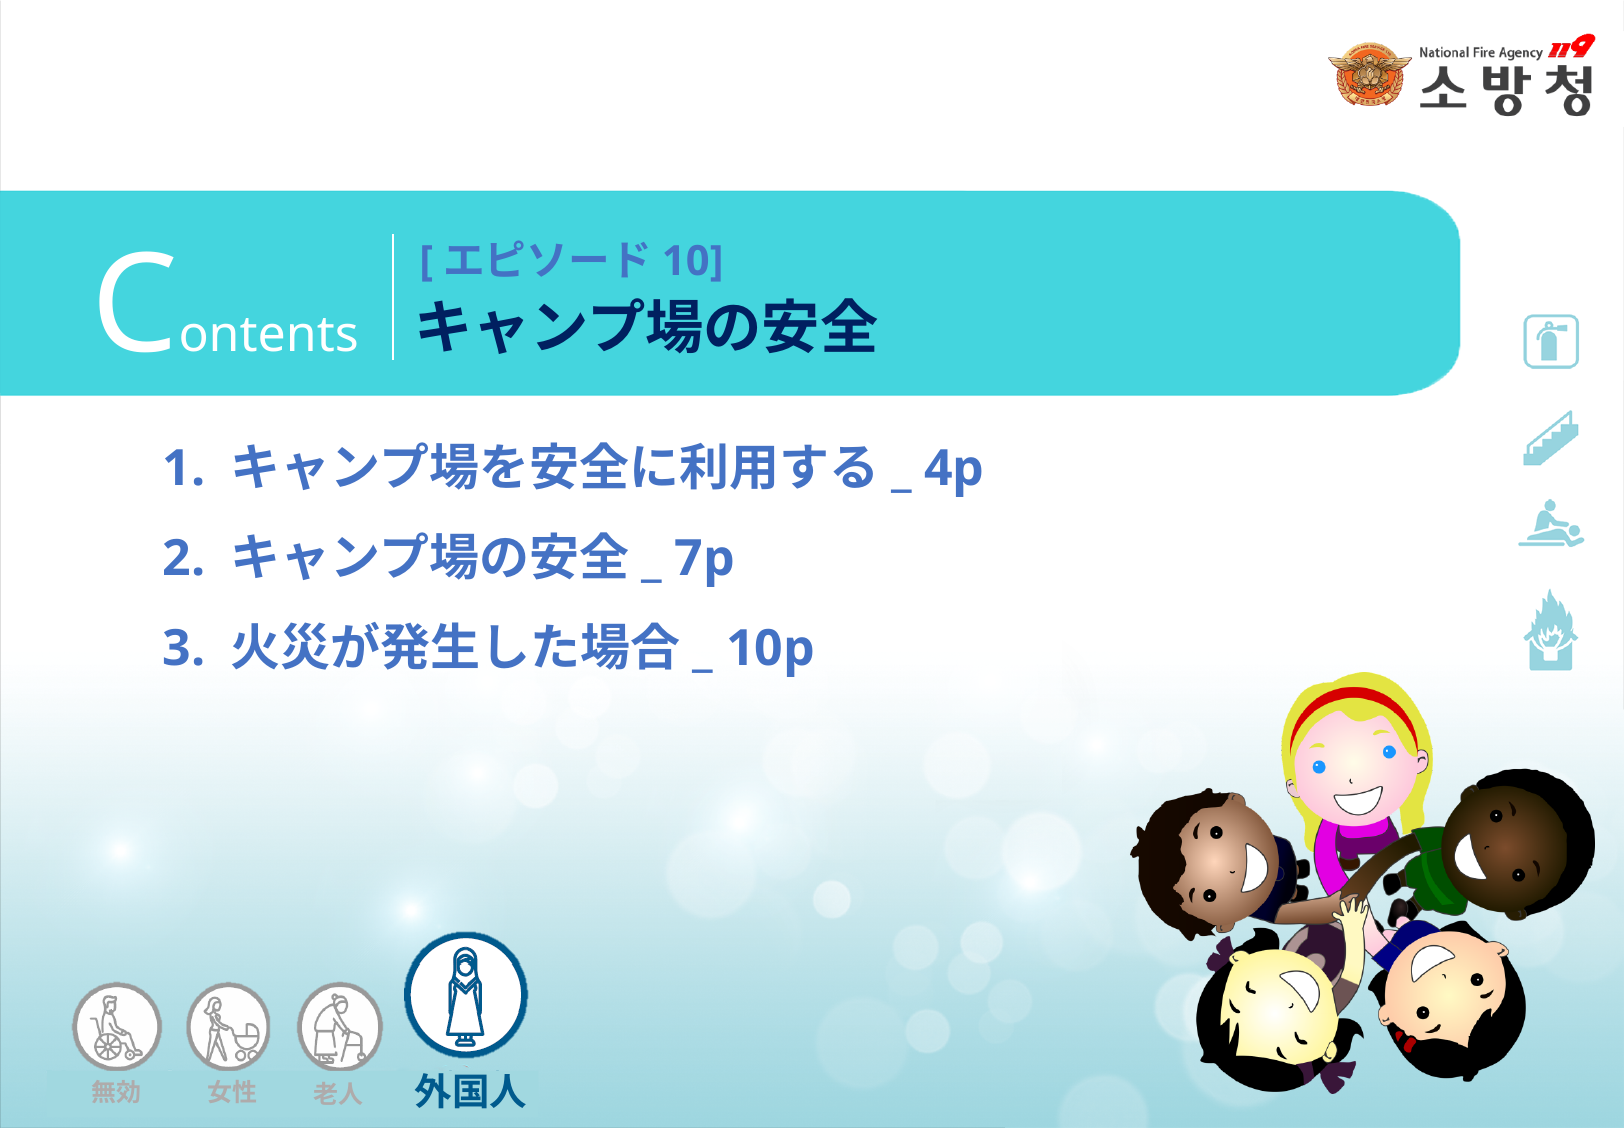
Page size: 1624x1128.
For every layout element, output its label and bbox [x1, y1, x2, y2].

text_box [68, 915, 532, 1110]
picture [0, 0, 1624, 1128]
